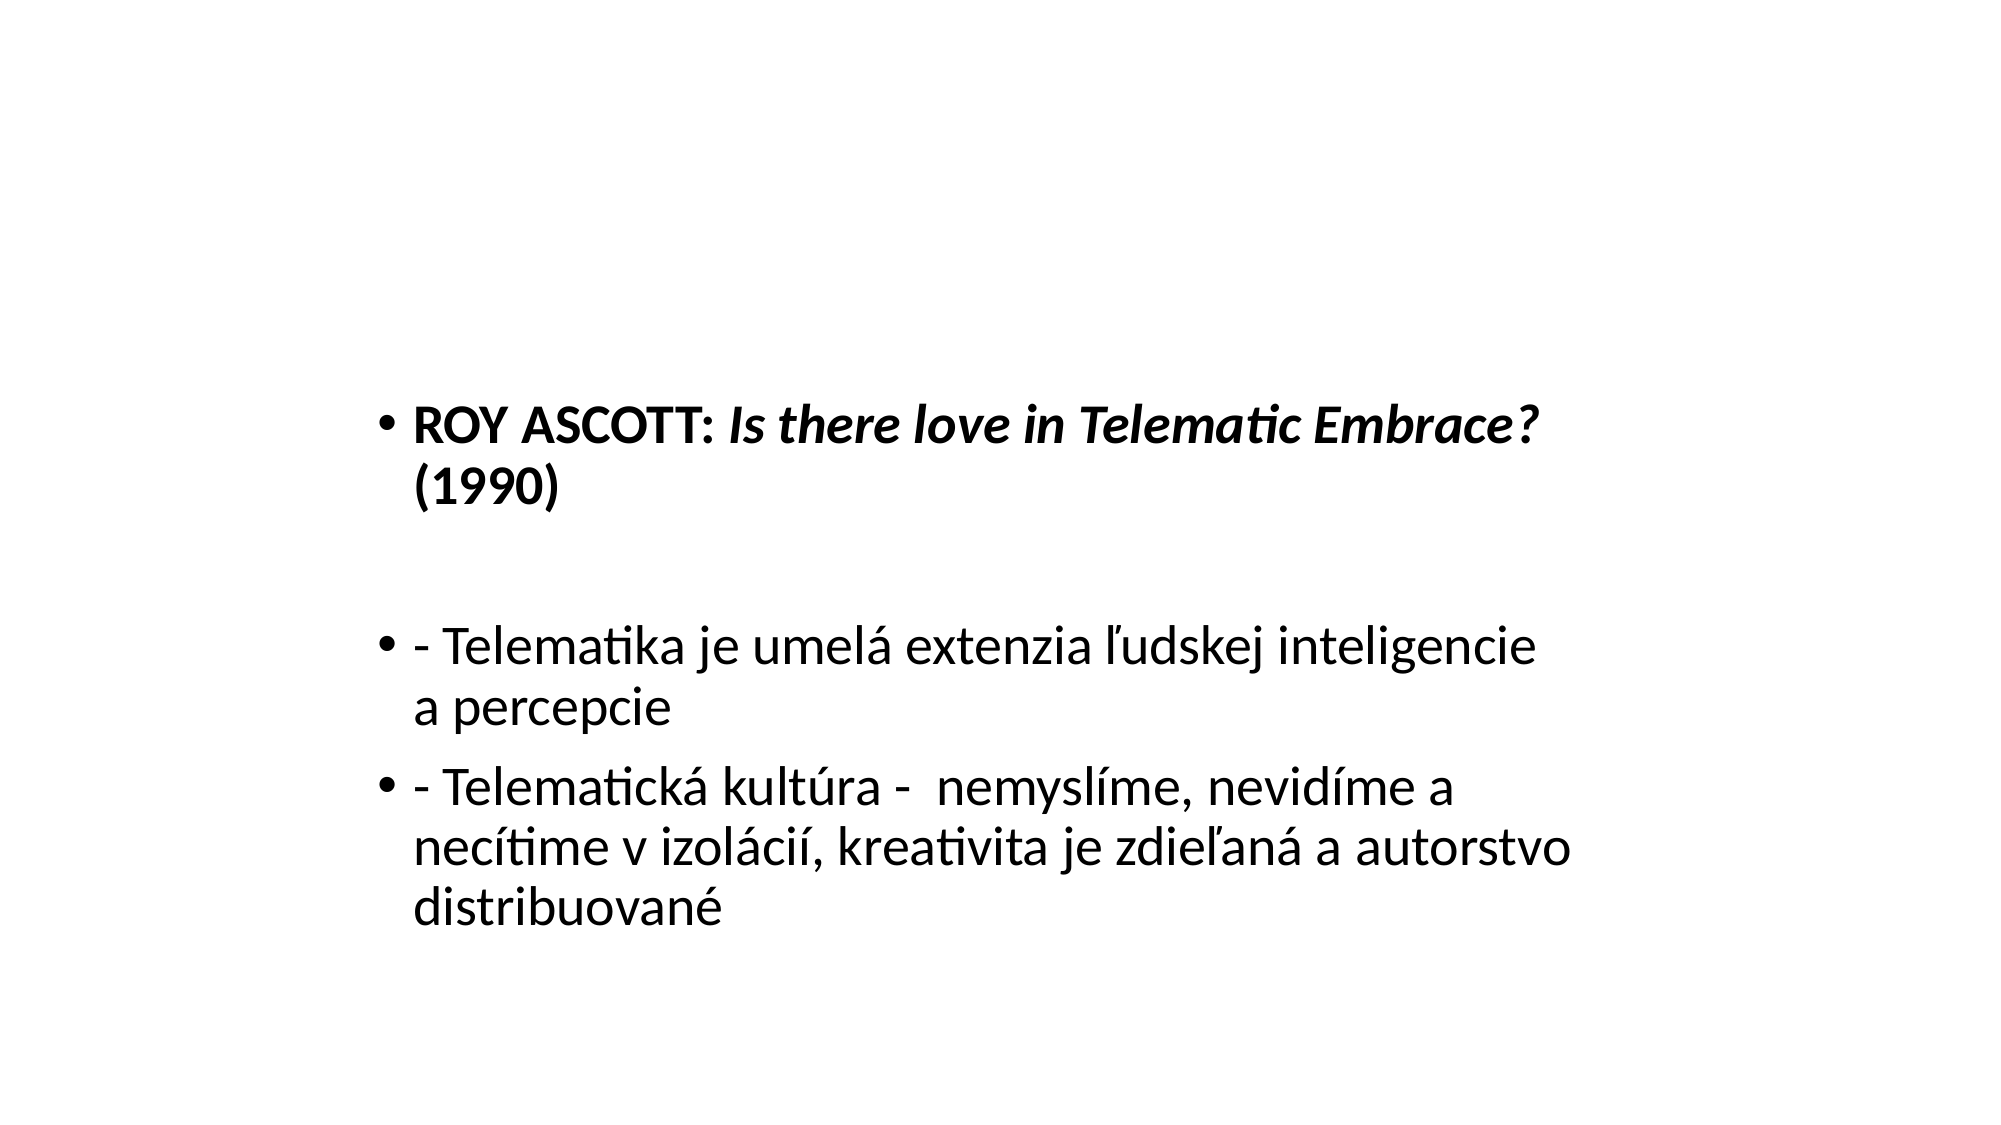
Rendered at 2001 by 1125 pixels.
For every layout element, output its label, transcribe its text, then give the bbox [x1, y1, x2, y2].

list Roy Ascott: Is there love in Telematic Embrace? (1990) - Telematika je umelá extenzia ľudskej inteligencie a percepcie - Telematická kultúra - nemyslíme, nevidíme a necítime v izolácií, kreativita je zdieľaná a autorstvo distribuované [362, 388, 1638, 950]
